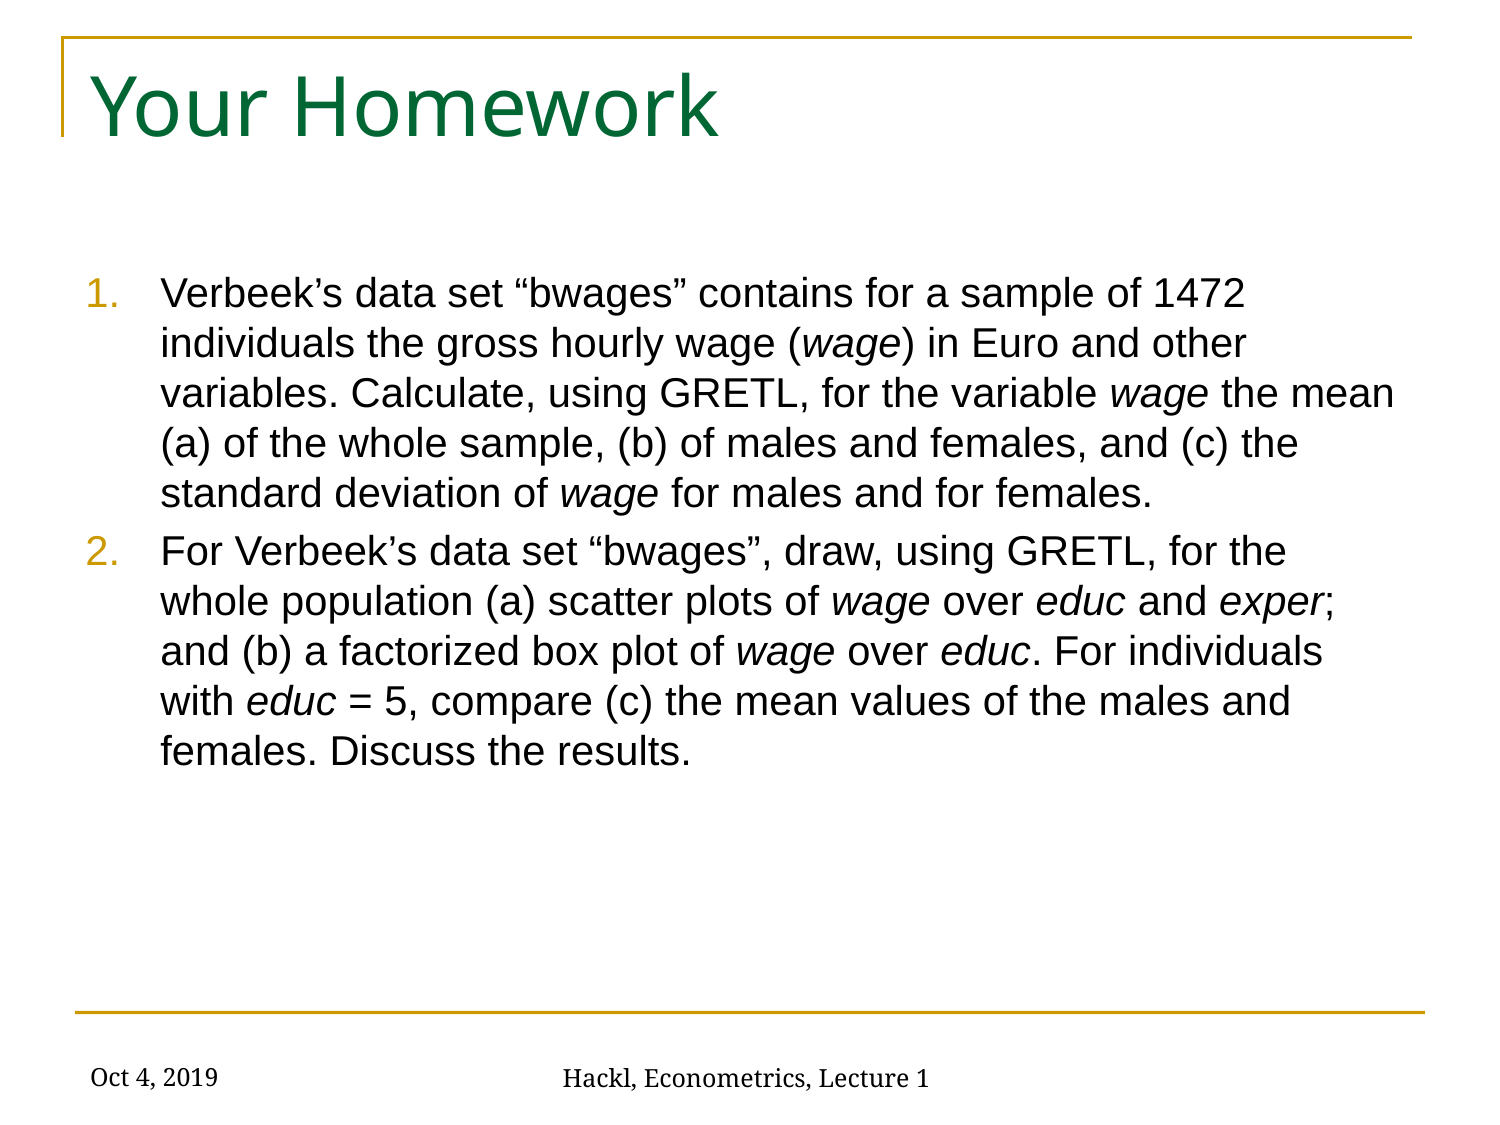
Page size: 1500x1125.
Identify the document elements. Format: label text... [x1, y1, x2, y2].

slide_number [74, 1023, 426, 1100]
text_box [714, 544, 760, 581]
title Your Homework [74, 45, 1442, 233]
list Verbeek’s data set “bwages” contains for a sample of 1472 individuals the gross hourly wage (wage) in Euro and other variables. Calculate, using GRETL, for the variable wage the mean (a) of the whole sample, (b) of males and females, and (c) the standard deviation of wage for males and for females. For Verbeek’s data set “bwages”, draw, using GRETL, for the whole population (a) scatter plots of wage over educ and exper; and (b) a factorized box plot of wage over educ. For individuals with educ = 5, compare (c) the mean values of the males and females. Discuss the results. [70, 257, 1424, 1000]
footer Hackl, Econometrics, Lecture 1 [512, 1024, 988, 1101]
